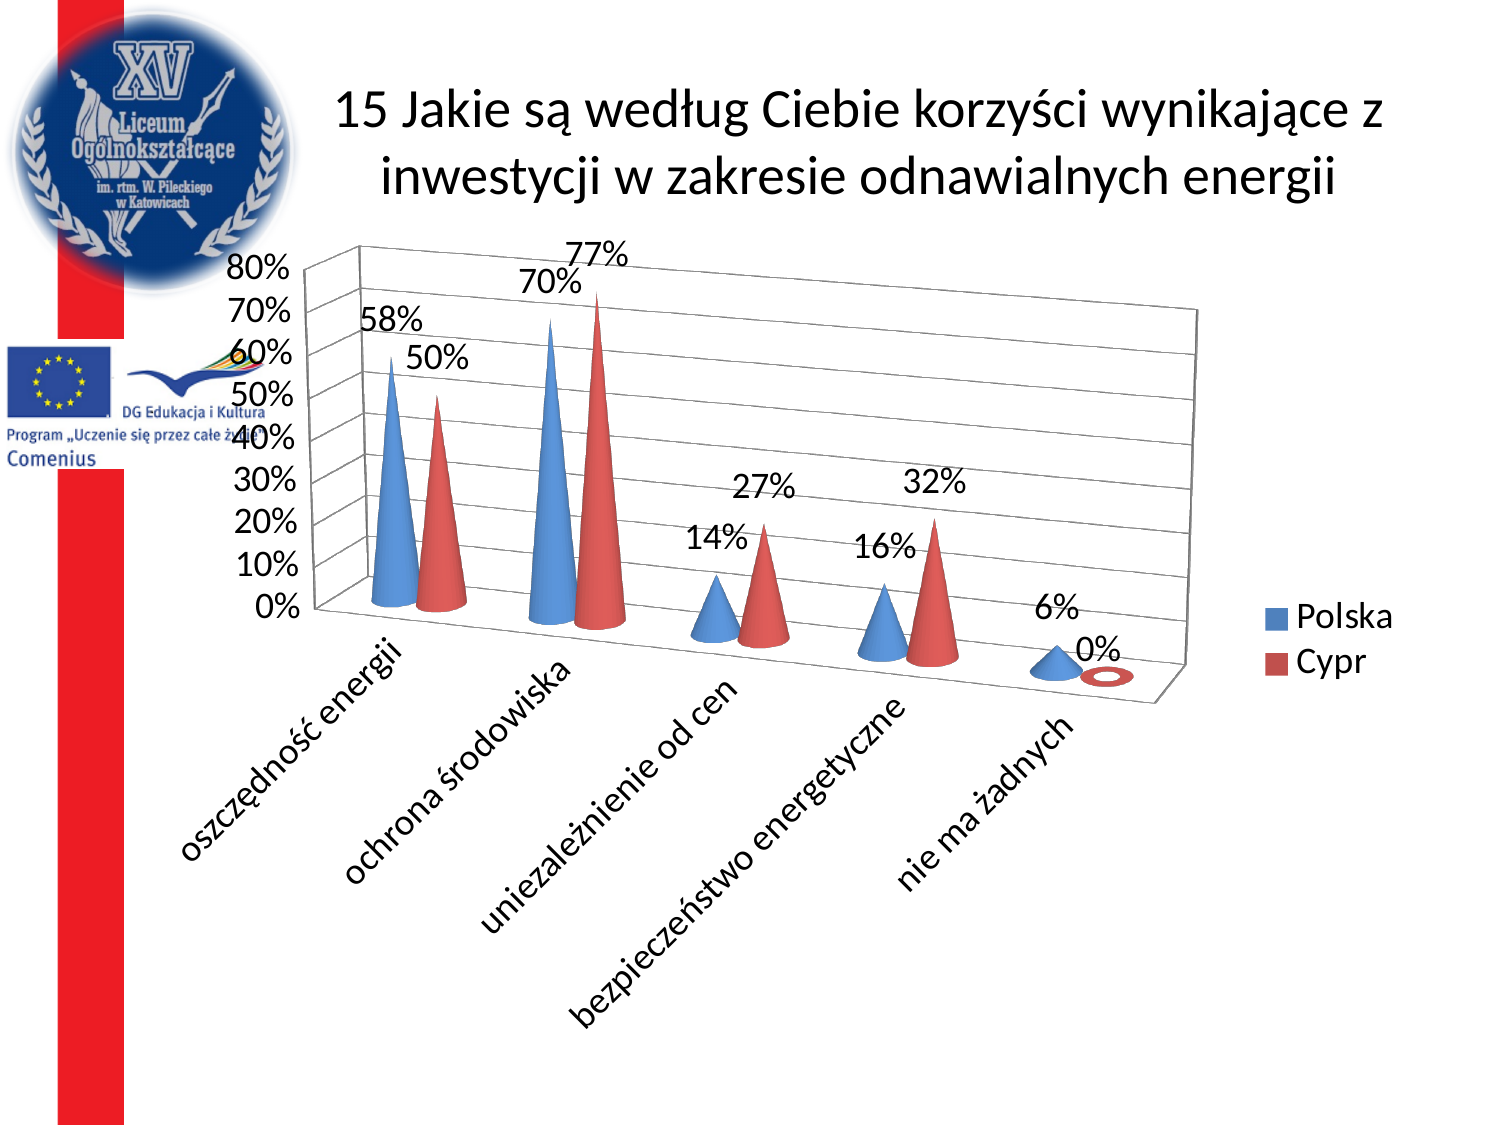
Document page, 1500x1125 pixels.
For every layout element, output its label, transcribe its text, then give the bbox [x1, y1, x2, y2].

picture [0, 304, 124, 1125]
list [0, 0, 305, 304]
title 15 Jakie są według Ciebie korzyści wynikające z inwestycji w zakresie odnawialnych energii [308, 45, 1425, 233]
chart [116, 228, 1419, 1055]
